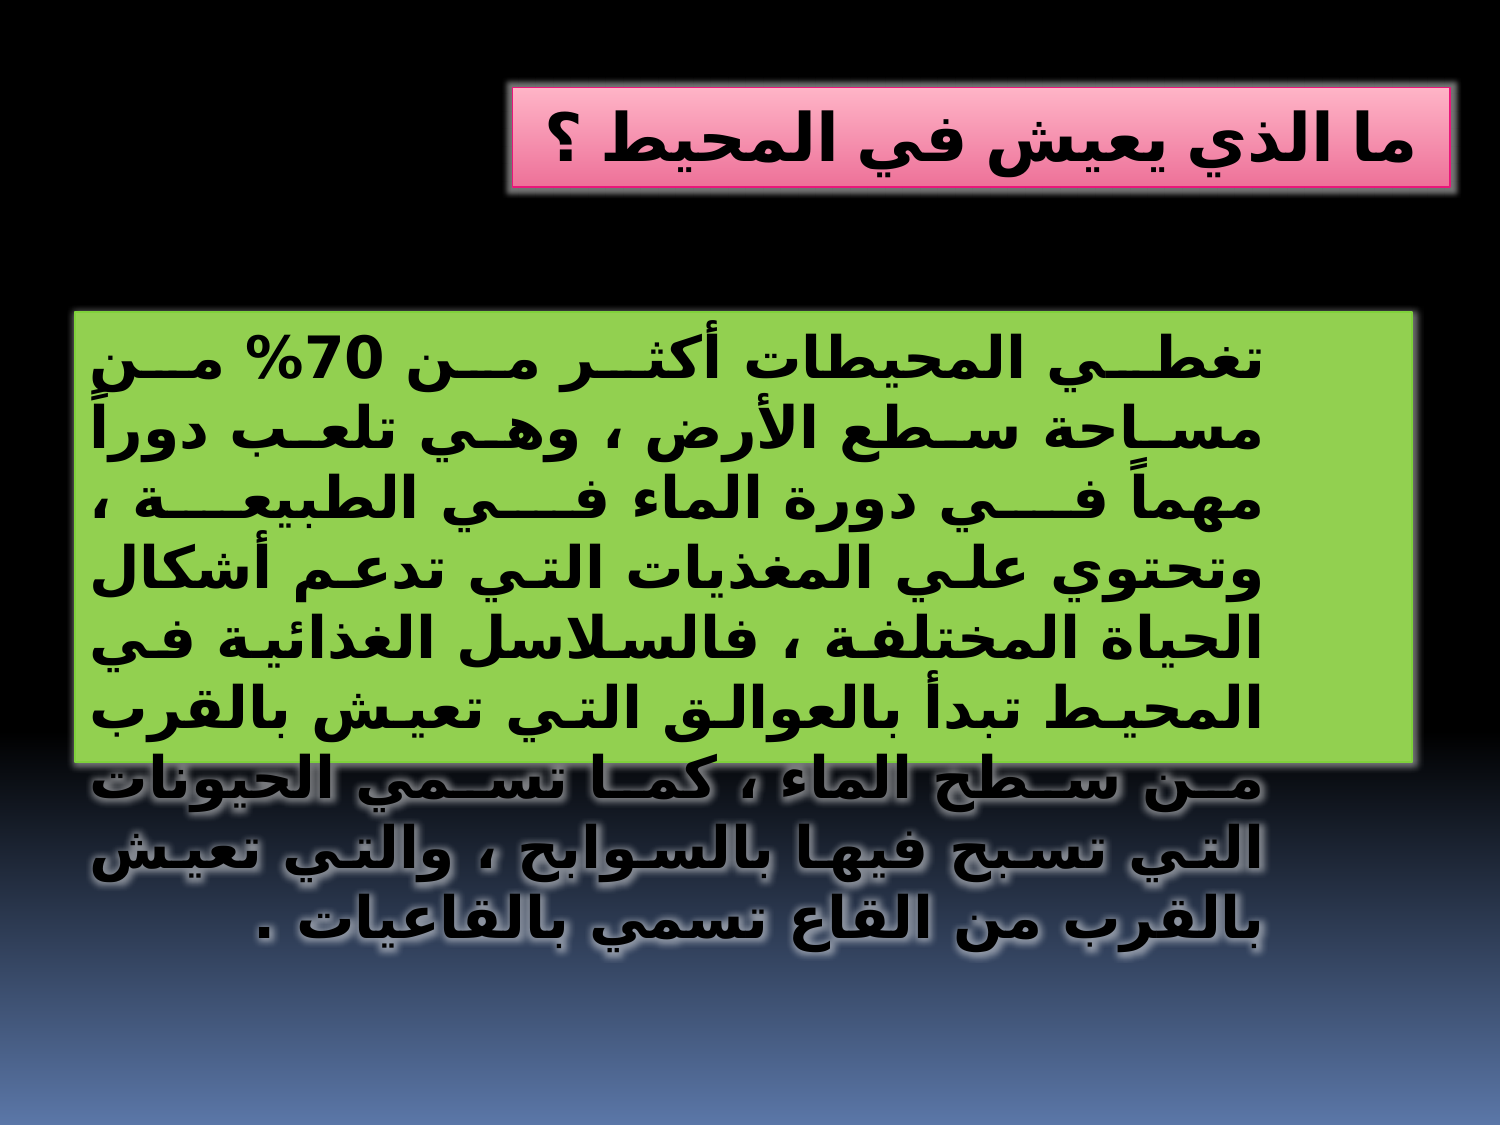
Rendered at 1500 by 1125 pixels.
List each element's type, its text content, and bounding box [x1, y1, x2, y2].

text_box تغطي المحيطات أكثر من 70% من مساحة سطع الأرض ، وهي تلعب دوراً مهماً في دورة الماء في الطبيعة ، وتحتوي علي المغذيات التي تدعم أشكال الحياة المختلفة ، فالسلاسل الغذائية في المحيط تبدأ بالعوالق التي تعيش بالقرب من سطح الماء ، كما تسمي الحيونات التي تسبح فيها بالسوابح ، والتي تعيش بالقرب من القاع تسمي بالقاعيات . [74, 311, 1413, 763]
text_box ما الذي يعيش في المحيط ؟ [512, 87, 1451, 188]
